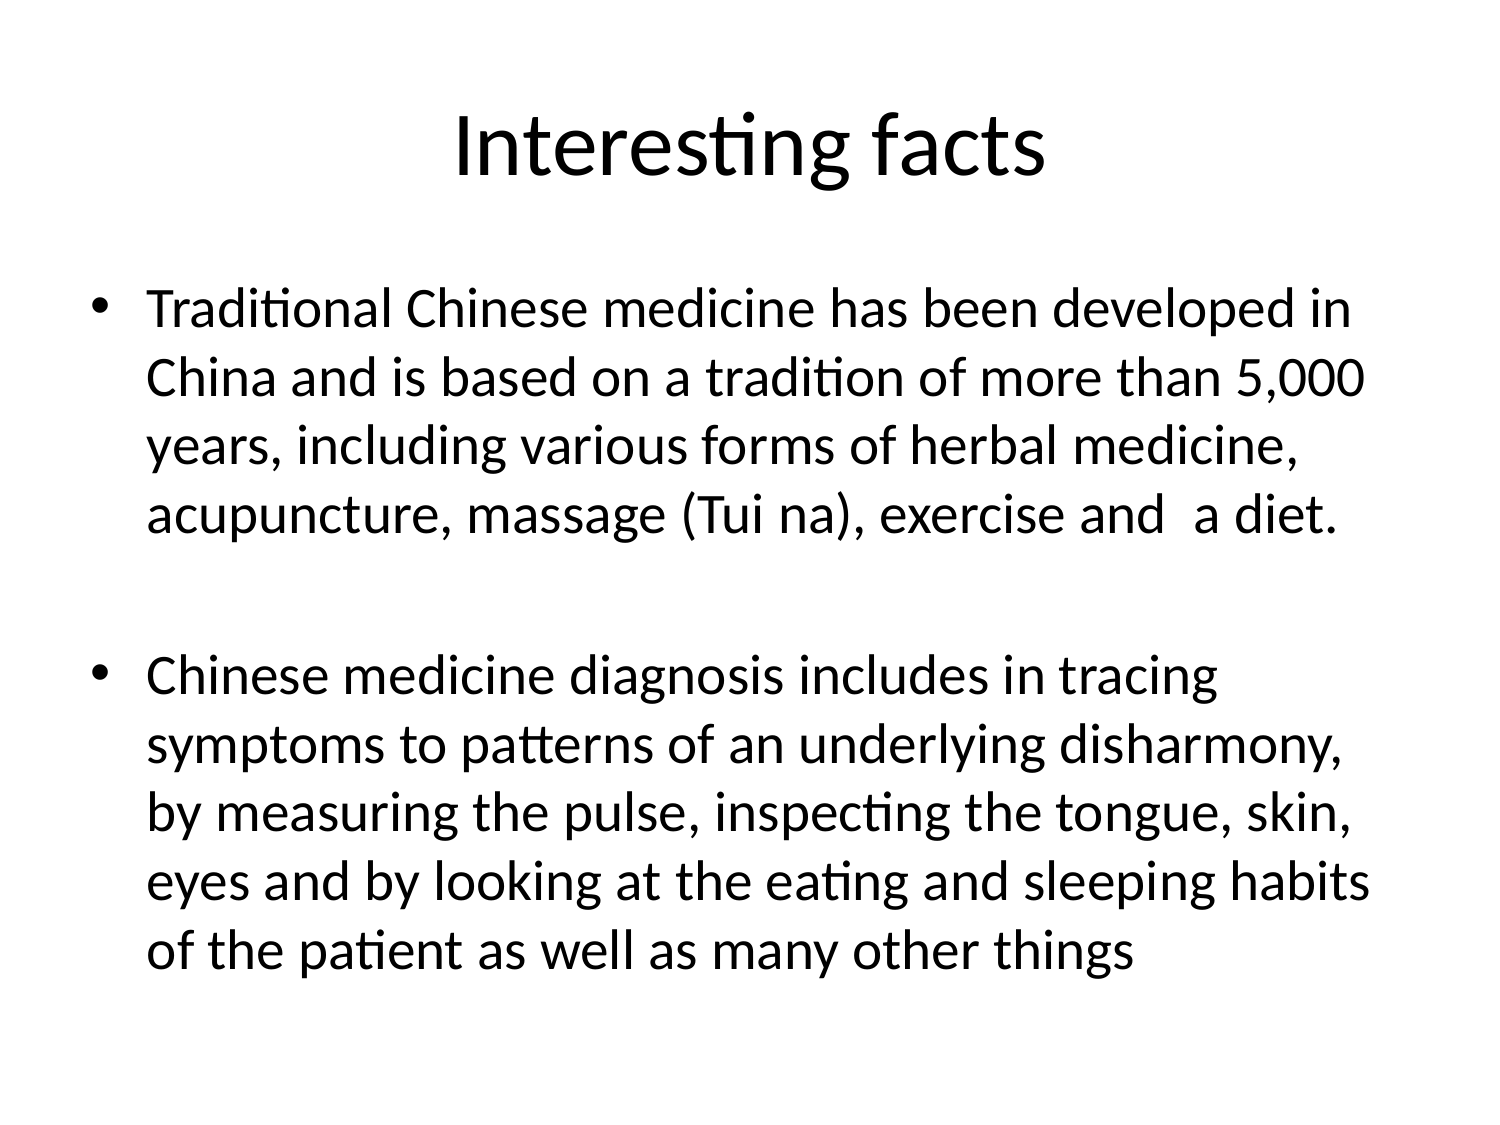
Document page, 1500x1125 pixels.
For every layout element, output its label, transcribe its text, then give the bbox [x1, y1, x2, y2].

list Traditional Chinese medicine has been developed in China and is based on a tradition of more than 5,000 years, including various forms of herbal medicine, acupuncture, massage (Tui na), exercise and a diet. Chinese medicine diagnosis includes in tracing symptoms to patterns of an underlying disharmony, by measuring the pulse, inspecting the tongue, skin, eyes and by looking at the eating and sleeping habits of the patient as well as many other things [75, 262, 1425, 1005]
title Interesting facts [75, 45, 1425, 233]
